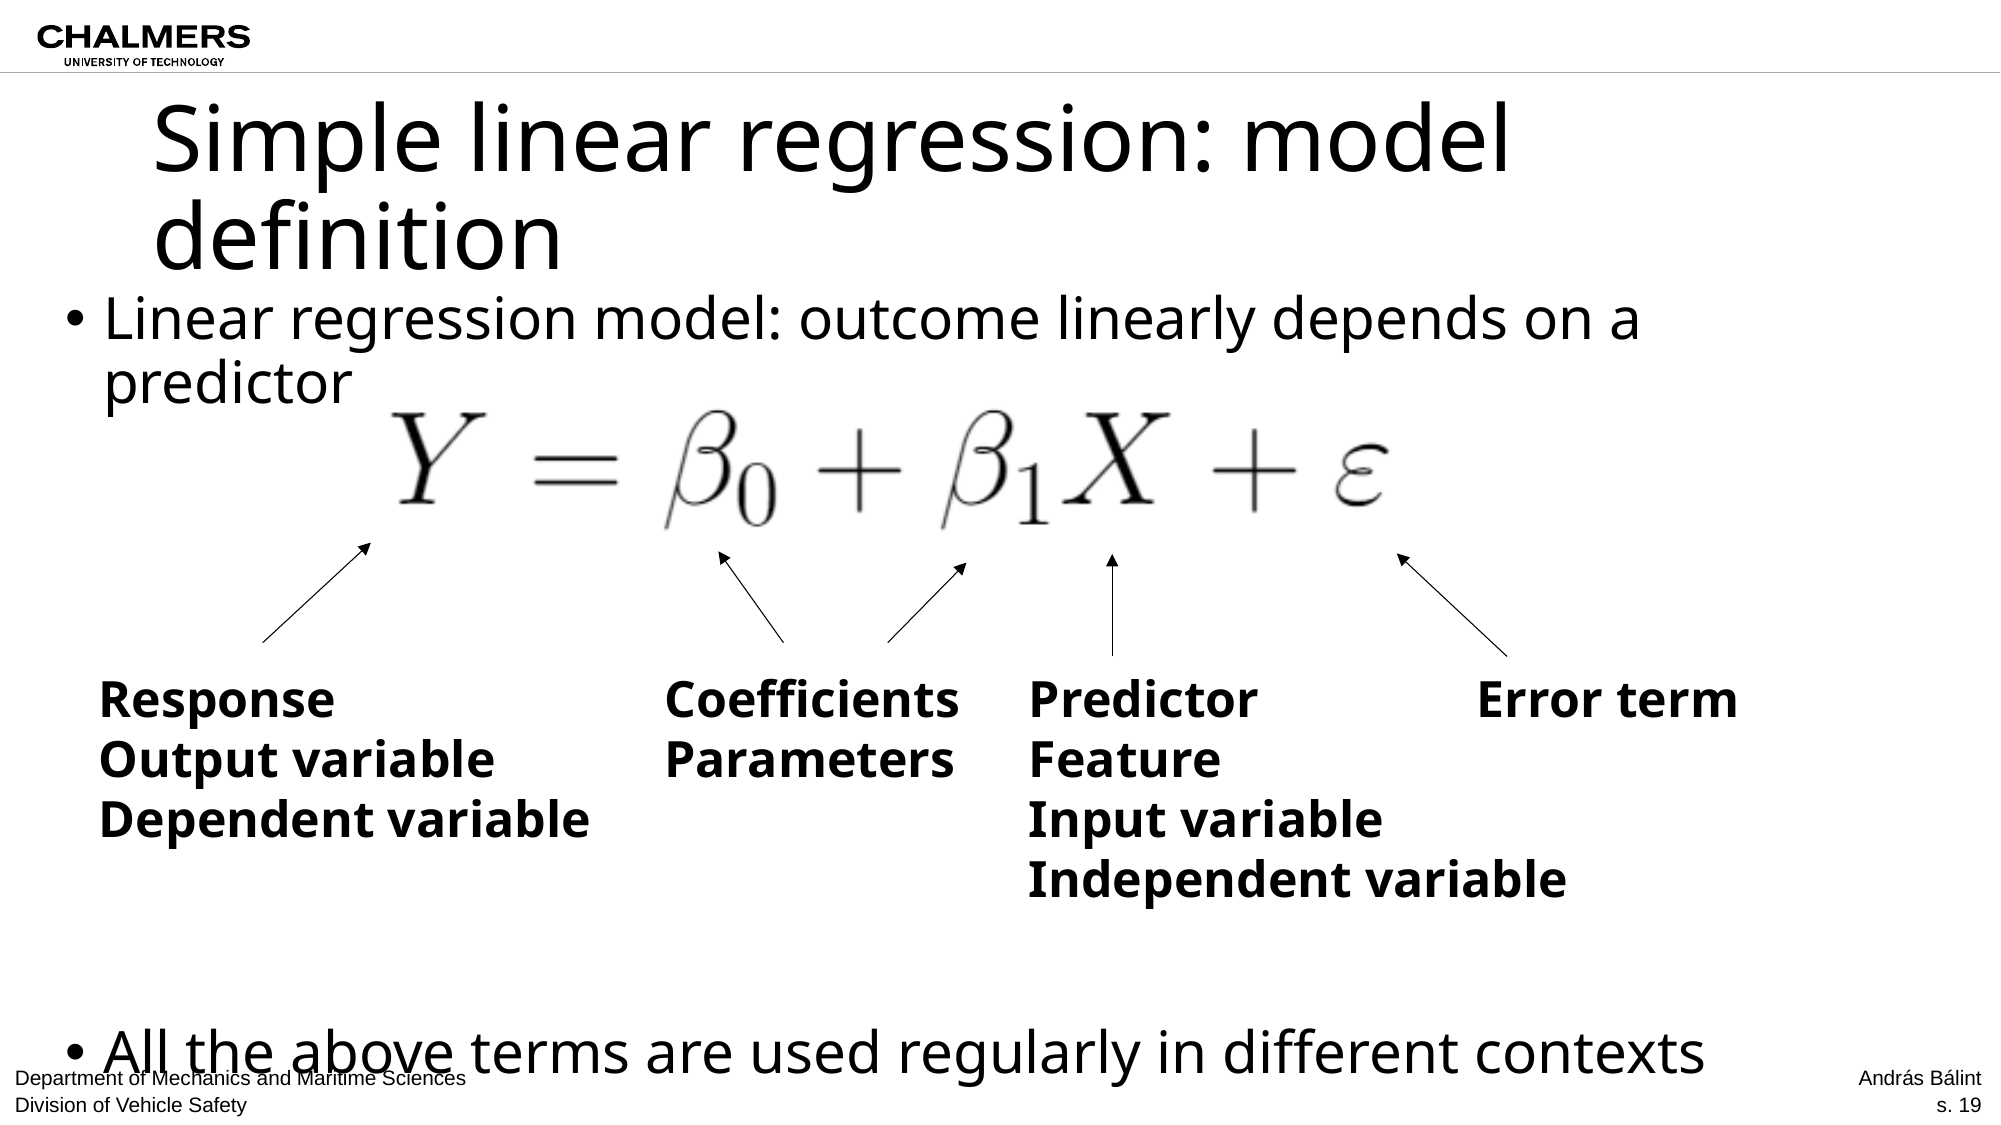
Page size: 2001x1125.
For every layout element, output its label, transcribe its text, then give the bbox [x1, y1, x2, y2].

text_box Predictor Feature Input variable Independent variable [1014, 659, 1593, 915]
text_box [262, 542, 371, 643]
picture [370, 376, 1414, 534]
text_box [887, 562, 967, 643]
text_box Coefficients Parameters [649, 659, 976, 795]
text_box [718, 551, 784, 643]
text_box Response Output variable Dependent variable [83, 660, 610, 856]
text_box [1396, 553, 1508, 657]
title Simple linear regression: model definition [137, 82, 1924, 282]
text_box Error term [1462, 660, 1950, 736]
list Linear regression model: outcome linearly depends on a predictor All the above terms are used regularly in different contexts [50, 282, 1924, 997]
